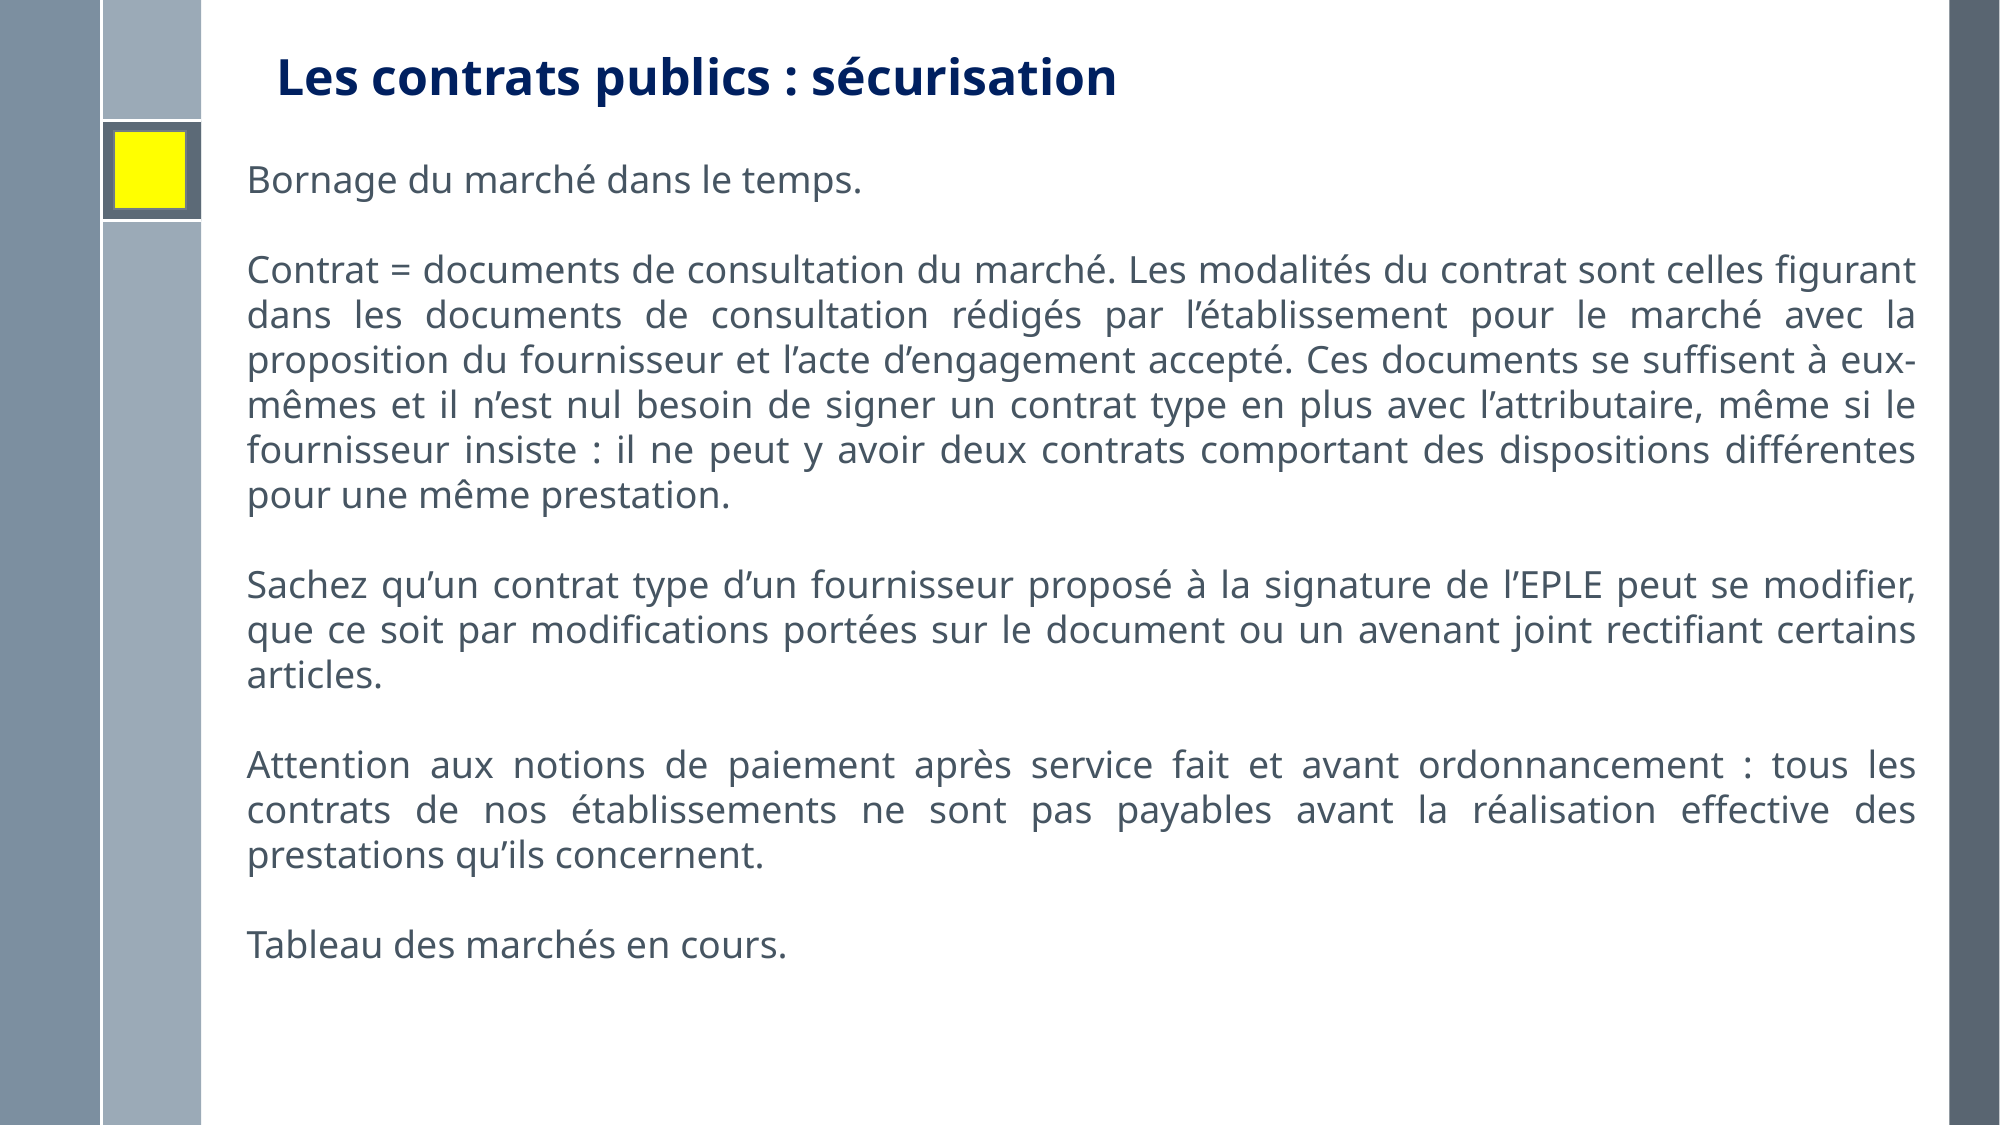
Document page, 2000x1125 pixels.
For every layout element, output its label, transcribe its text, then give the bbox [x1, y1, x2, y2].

text_box Bornage du marché dans le temps. Contrat = documents de consultation du marché. Les modalités du contrat sont celles figurant dans les documents de consultation rédigés par l’établissement pour le marché avec la proposition du fournisseur et l’acte d’engagement accepté. Ces documents se suffisent à eux-mêmes et il n’est nul besoin de signer un contrat type en plus avec l’attributaire, même si le fournisseur insiste : il ne peut y avoir deux contrats comportant des dispositions différentes pour une même prestation. Sachez qu’un contrat type d’un fournisseur proposé à la signature de l’EPLE peut se modifier, que ce soit par modifications portées sur le document ou un avenant joint rectifiant certains articles. Attention aux notions de paiement après service fait et avant ordonnancement : tous les contrats de nos établissements ne sont pas payables avant la réalisation effective des prestations qu’ils concernent. Tableau des marchés en cours. [231, 148, 1933, 1019]
picture [113, 130, 187, 210]
title Les contrats publics : sécurisation [261, 29, 1867, 114]
